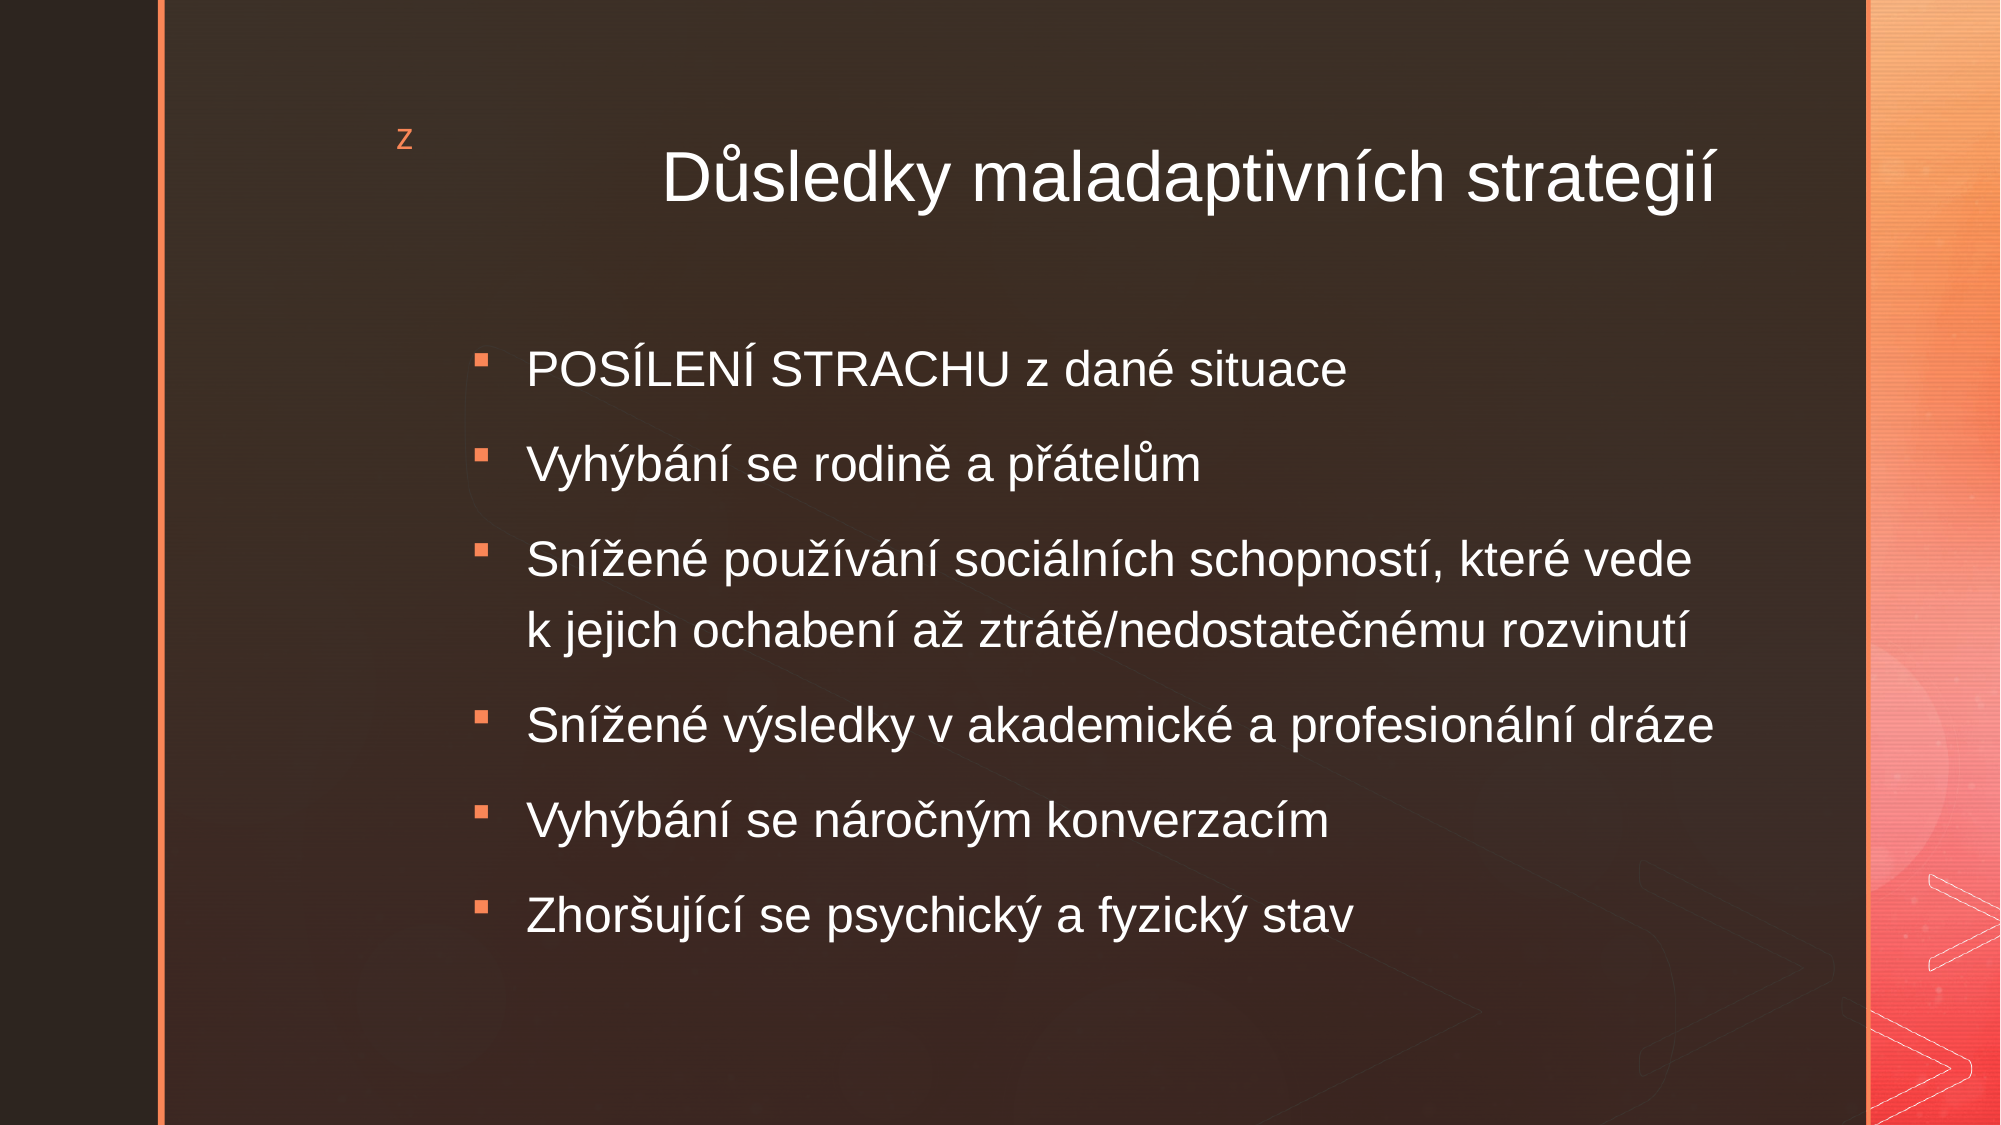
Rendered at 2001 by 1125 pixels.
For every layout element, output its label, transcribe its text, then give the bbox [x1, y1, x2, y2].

title Důsledky maladaptivních strategií [428, 132, 1734, 310]
list POSÍLENÍ STRACHU z dané situace Vyhýbání se rodině a přátelům Snížené používání sociálních schopností, které vede k jejich ochabení až ztrátě/nedostatečnému rozvinutí Snížené výsledky v akademické a profesionální dráze Vyhýbání se náročným konverzacím Zhoršující se psychický a fyzický stav [454, 274, 1734, 993]
picture [1871, 0, 2001, 1125]
